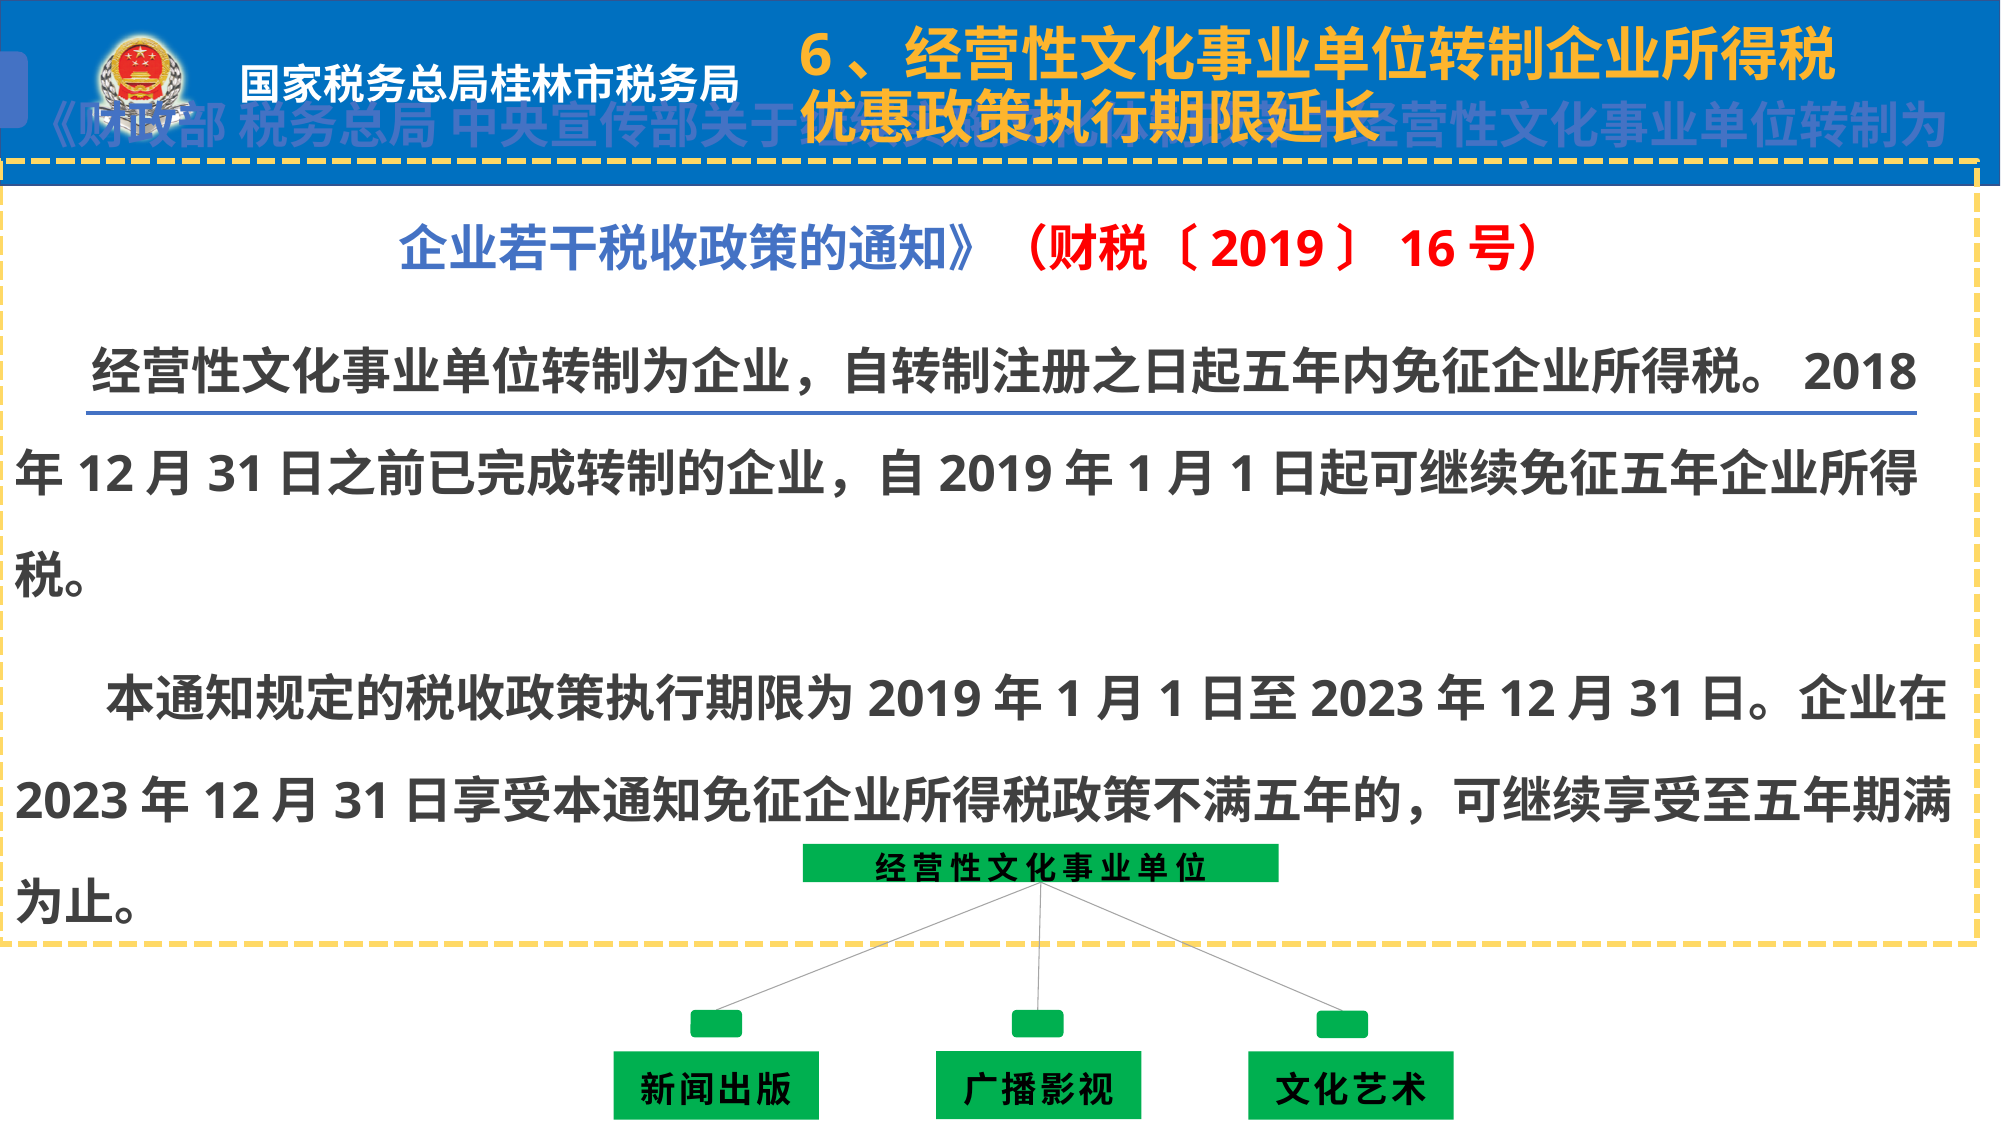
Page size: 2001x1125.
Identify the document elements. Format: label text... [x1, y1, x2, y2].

list 《财政部 税务总局 中央宣传部关于继续实施文化体制改革中经营性文化事业单位转制为 企业若干税收政策的通知》（财税〔2019〕16号） 经营性文化事业单位转制为企业，自转制注册之日起五年内免征企业所得税。2018年12月31日之前已完成转制的企业，自2019年1月1日起可继续免征五年企业所得税。 本通知规定的税收政策执行期限为2019年1月1日至2023年12月31日。企业在2023年12月31日享受本通知免征企业所得税政策不满五年的，可继续享受至五年期满为止。 [0, 160, 1978, 944]
picture [64, 16, 225, 160]
list 6、经营性文化事业单位转制企业所得税优惠政策执行期限延长 [784, 16, 1864, 160]
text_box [613, 843, 1454, 1120]
